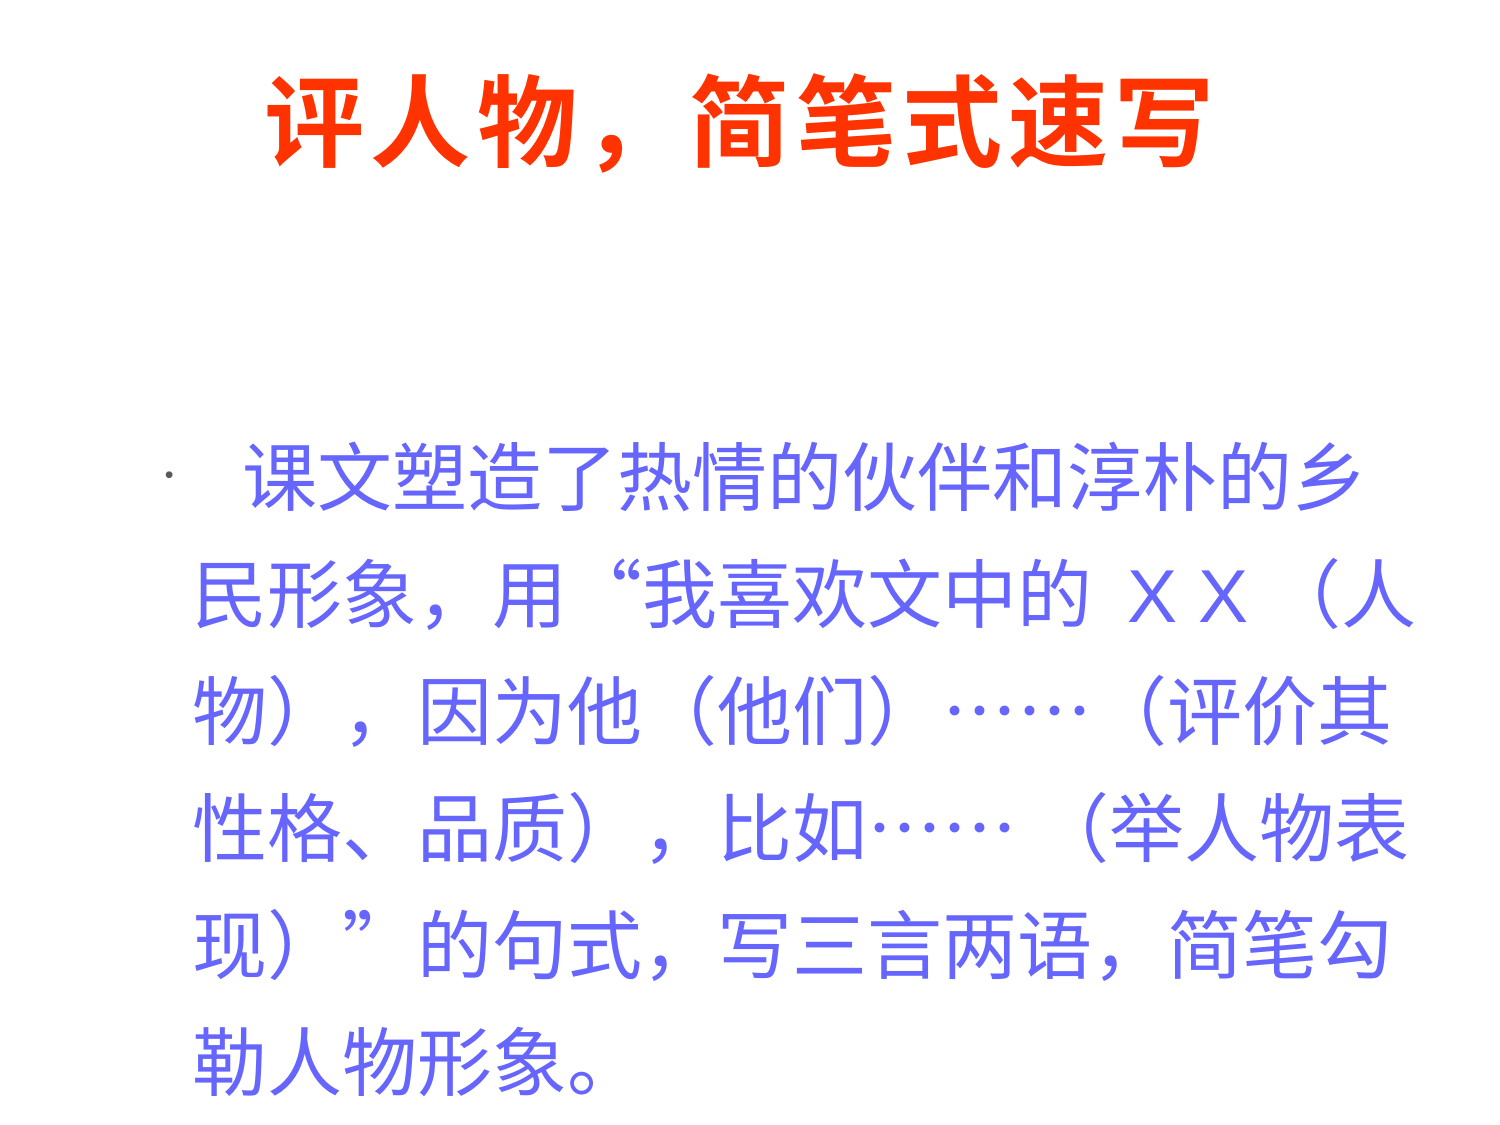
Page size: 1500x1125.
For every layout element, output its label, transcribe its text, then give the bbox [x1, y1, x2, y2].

title 评人物，简笔式速写 [249, 65, 1413, 175]
list 课文塑造了热情的伙伴和淳朴的乡民形象，用“我喜欢文中的 X X（人物），因为他（他们）……（评价其性格、品质），比如…… （举人物表现）”的句式，写三言两语，简笔勾勒人物形象。 [150, 344, 1450, 1020]
